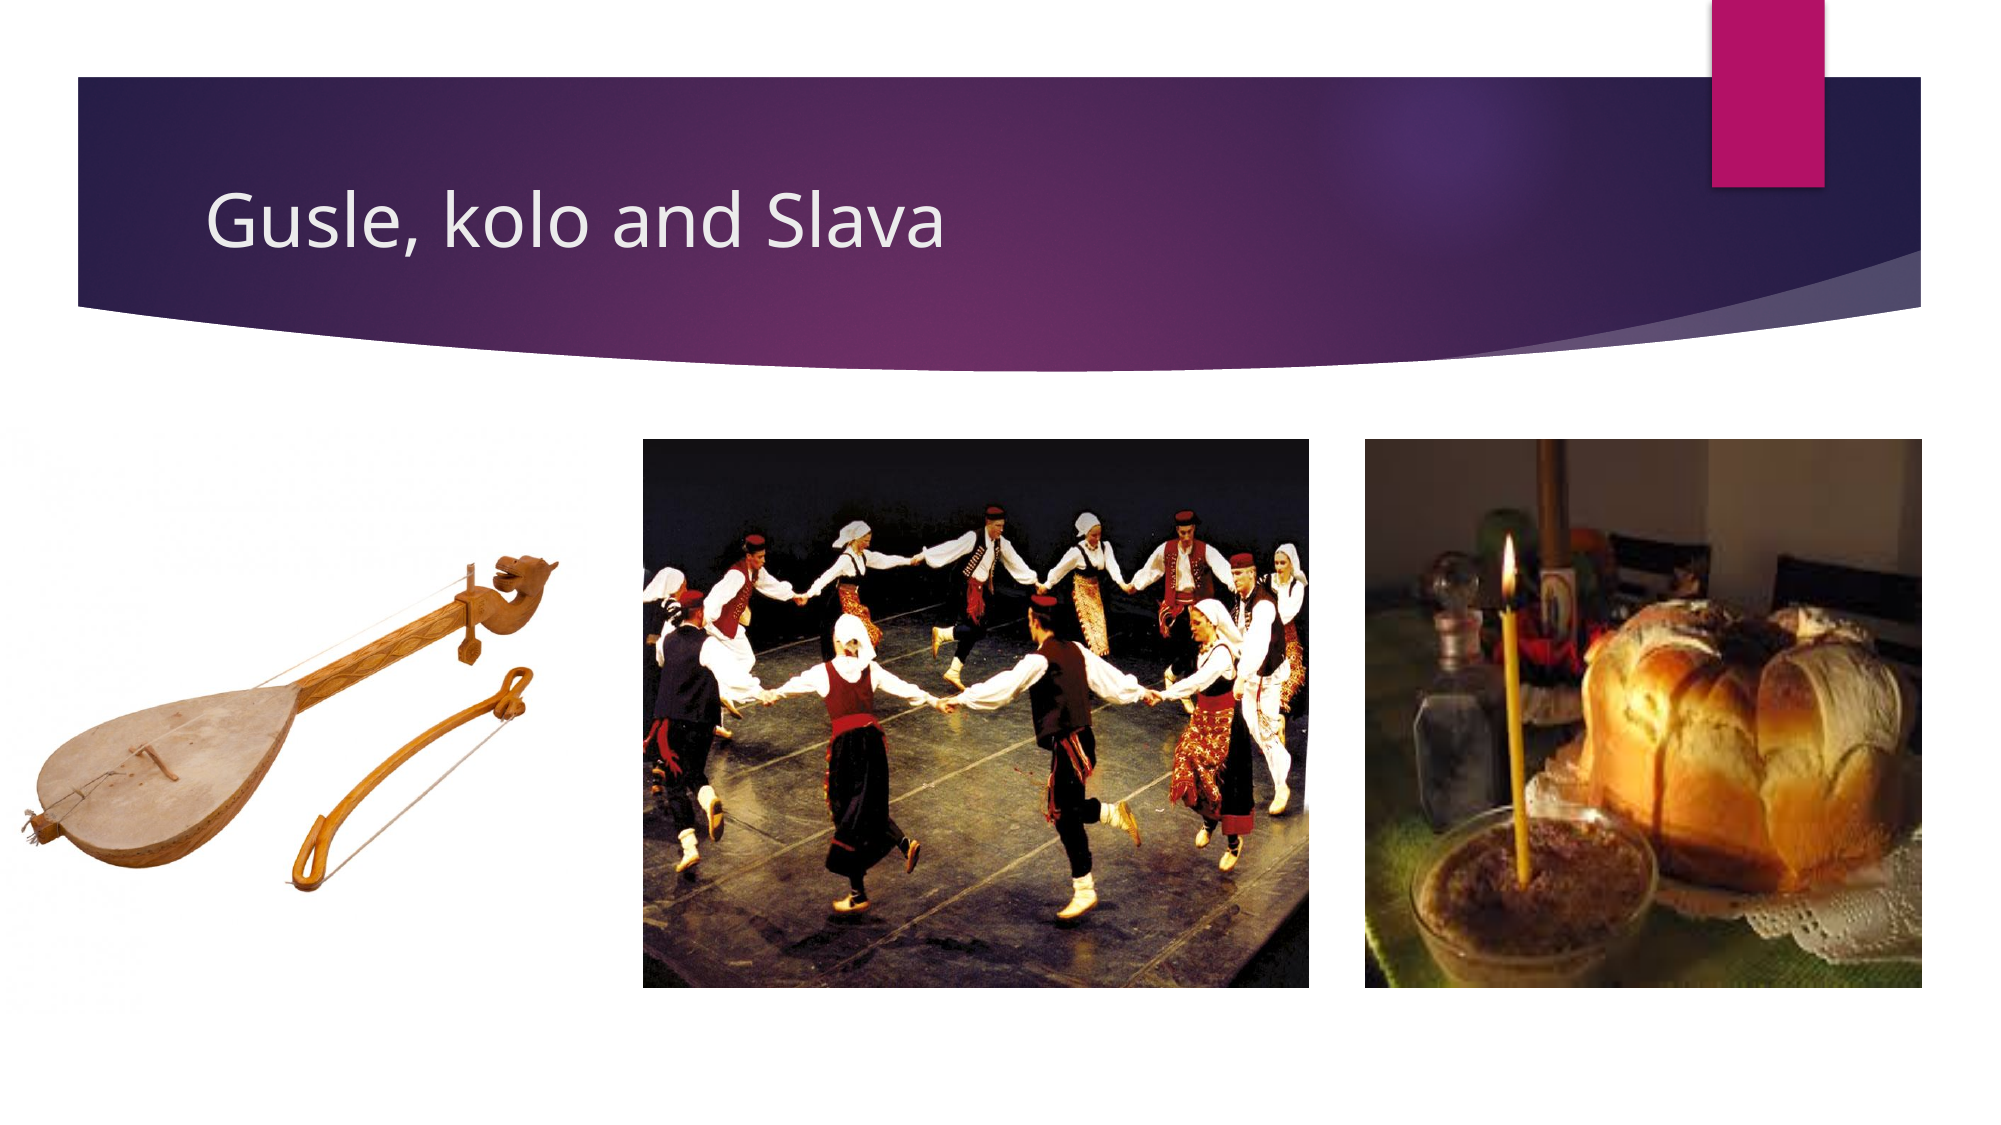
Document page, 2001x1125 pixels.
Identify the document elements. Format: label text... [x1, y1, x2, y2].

picture [1365, 439, 1923, 988]
picture [79, 78, 1920, 371]
picture [0, 426, 587, 1014]
title Gusle, kolo and Slava [189, 159, 1627, 276]
picture [643, 439, 1309, 988]
